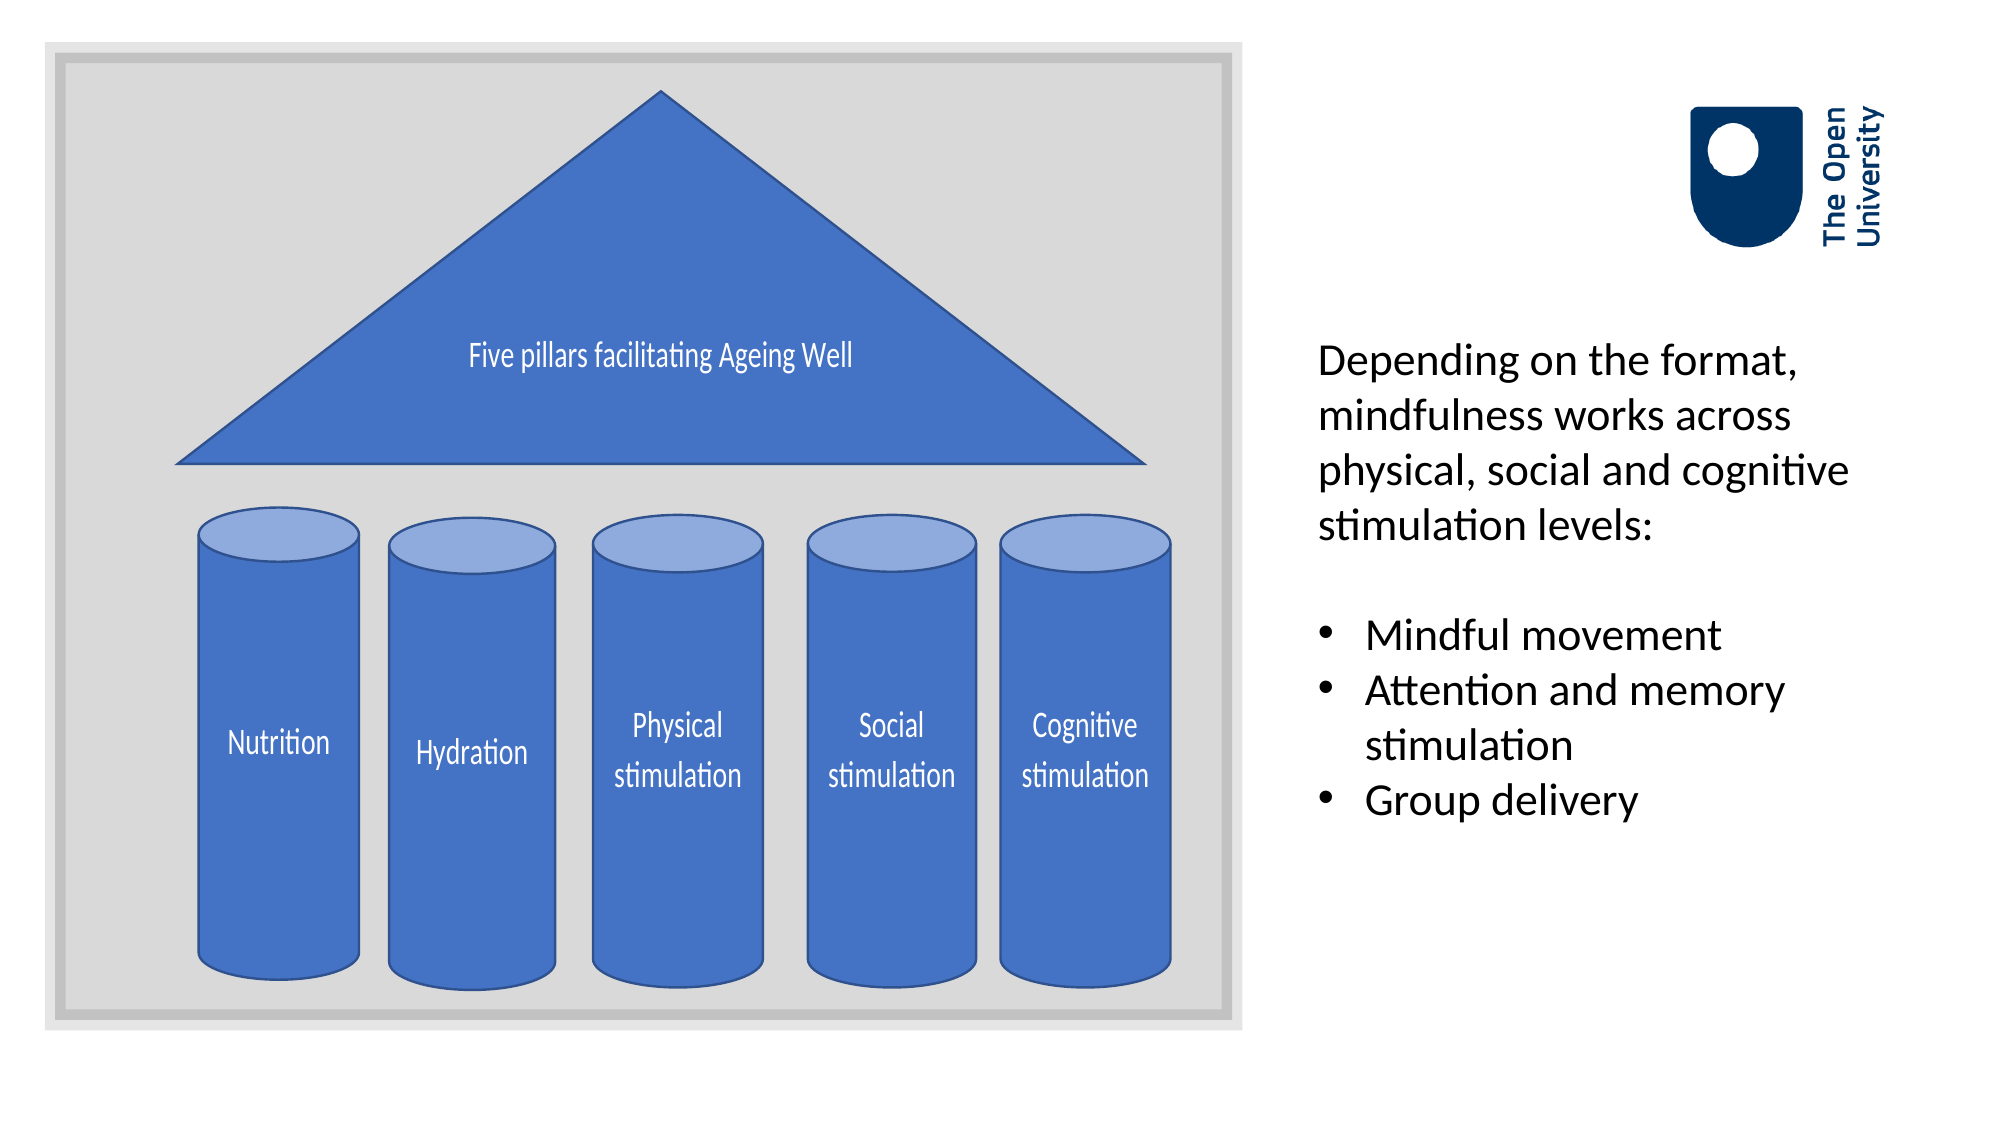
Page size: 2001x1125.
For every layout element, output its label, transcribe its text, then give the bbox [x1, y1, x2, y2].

text_box [55, 52, 1233, 1020]
text_box Depending on the format, mindfulness works across physical, social and cognitive stimulation levels: Mindful movement Attention and memory stimulation Group delivery [1303, 322, 1945, 832]
picture [77, 85, 1214, 998]
picture [1689, 103, 1885, 249]
